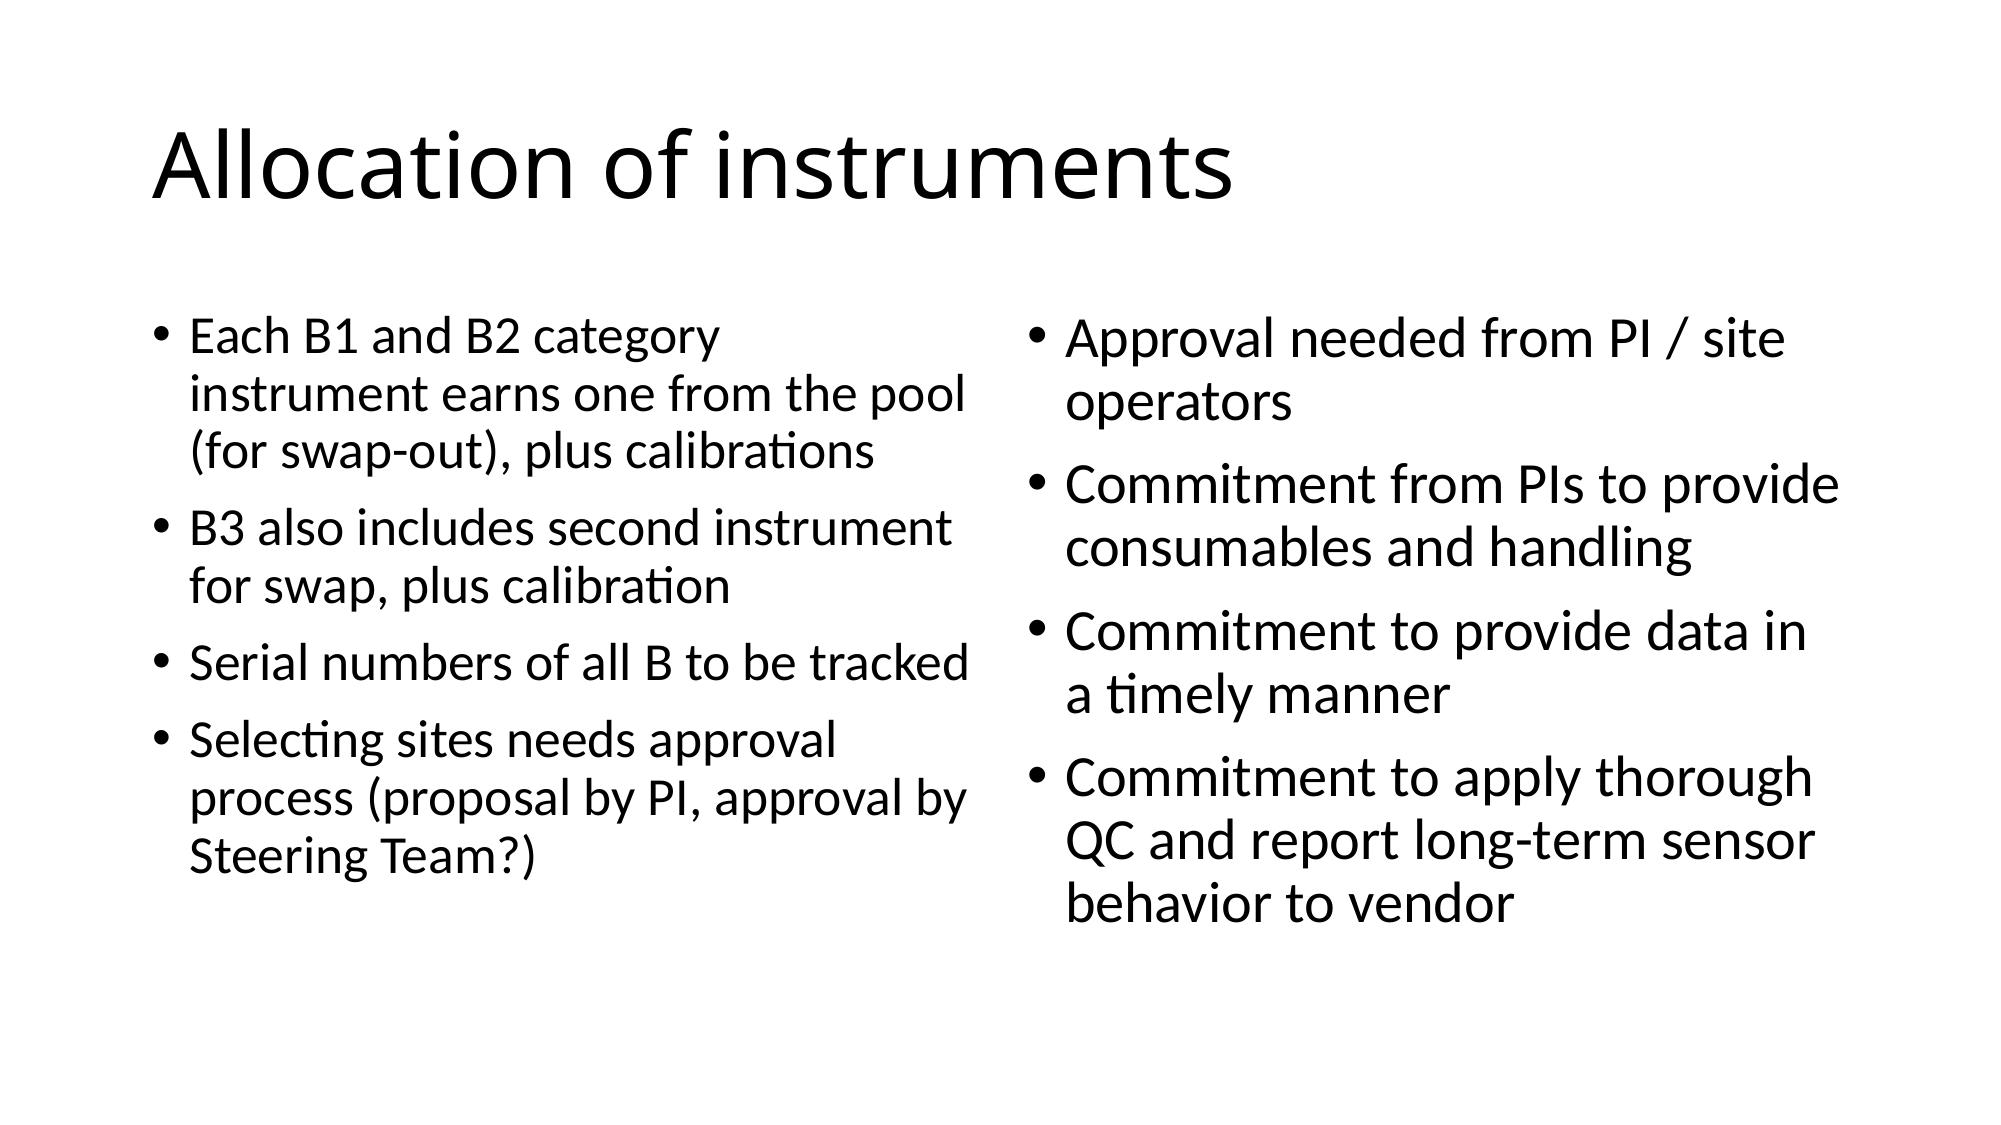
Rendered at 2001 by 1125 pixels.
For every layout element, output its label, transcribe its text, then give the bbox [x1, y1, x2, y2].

list Each B1 and B2 category instrument earns one from the pool (for swap-out), plus calibrations B3 also includes second instrument for swap, plus calibration Serial numbers of all B to be tracked Selecting sites needs approval process (proposal by PI, approval by Steering Team?) [137, 299, 988, 1014]
title Allocation of instruments [137, 59, 1863, 278]
list Approval needed from PI / site operators Commitment from PIs to provide consumables and handling Commitment to provide data in a timely manner Commitment to apply thorough QC and report long-term sensor behavior to vendor [1012, 299, 1863, 1014]
